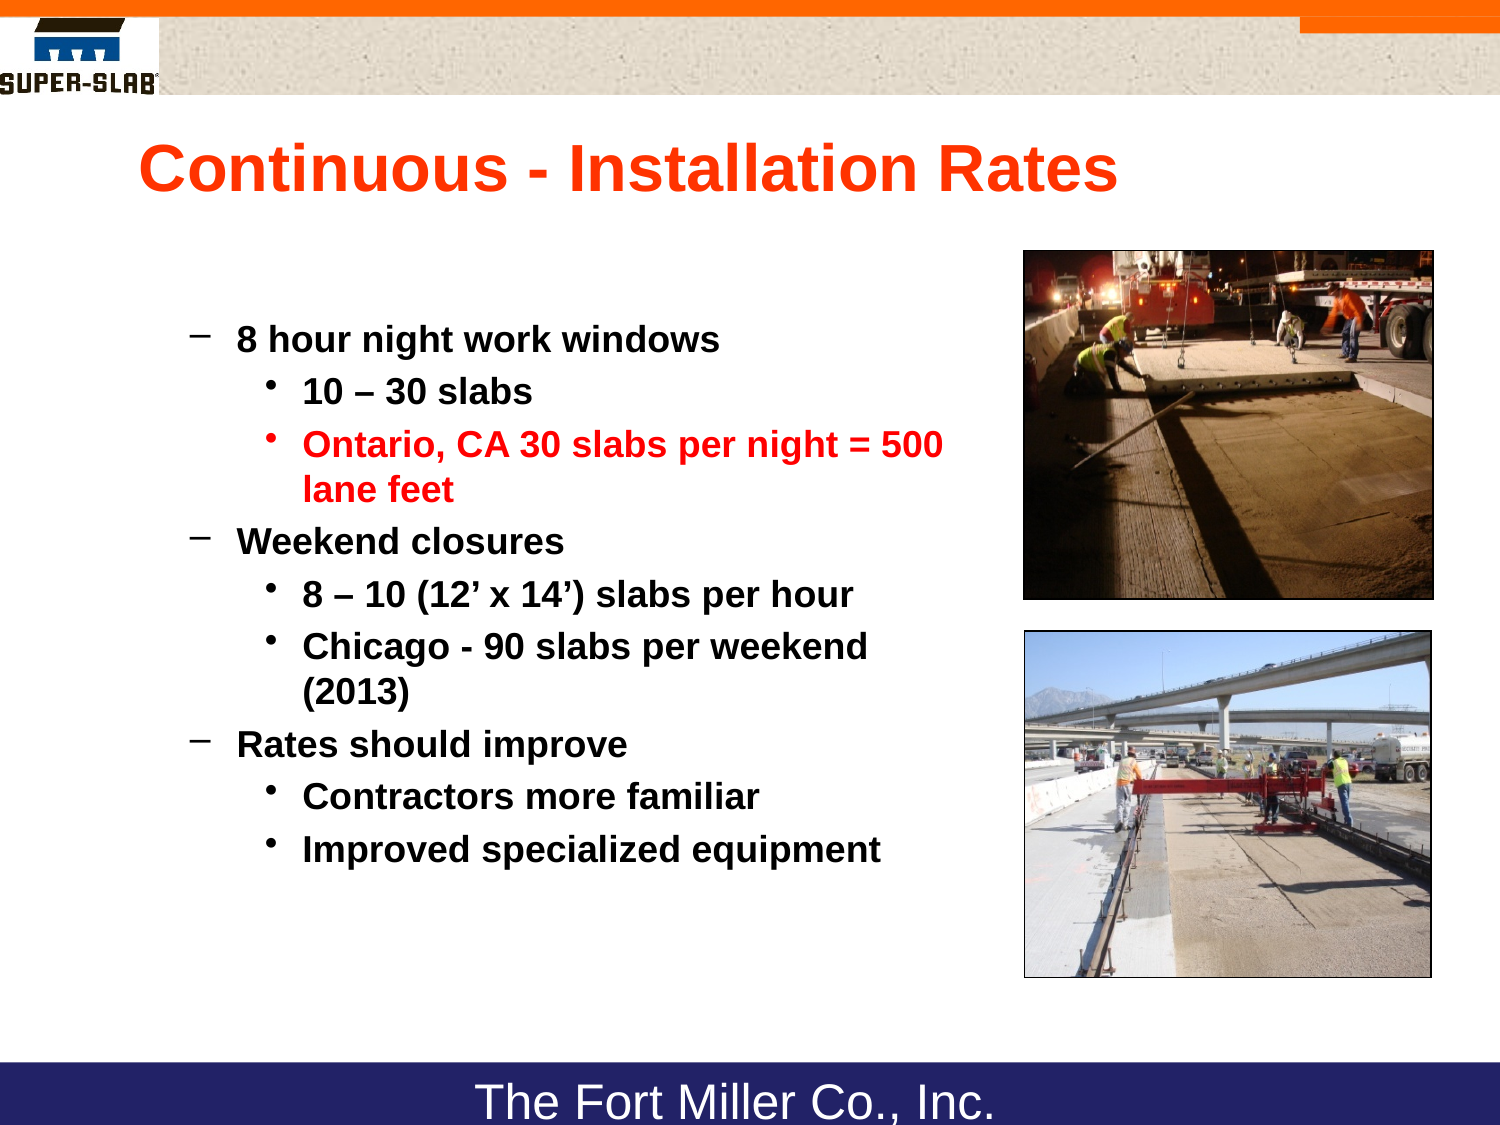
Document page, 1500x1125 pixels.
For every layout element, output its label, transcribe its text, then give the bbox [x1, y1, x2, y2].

picture [1025, 631, 1431, 977]
list 8 hour night work windows 10 – 30 slabs Ontario, CA 30 slabs per night = 500 lane feet Weekend closures 8 – 10 (12’ x 14’) slabs per hour Chicago - 90 slabs per weekend (2013) Rates should improve Contractors more familiar Improved specialized equipment [99, 249, 966, 835]
text_box Continuous - Installation Rates [104, 109, 1444, 214]
picture [0, 17, 1500, 95]
picture [1024, 251, 1432, 599]
